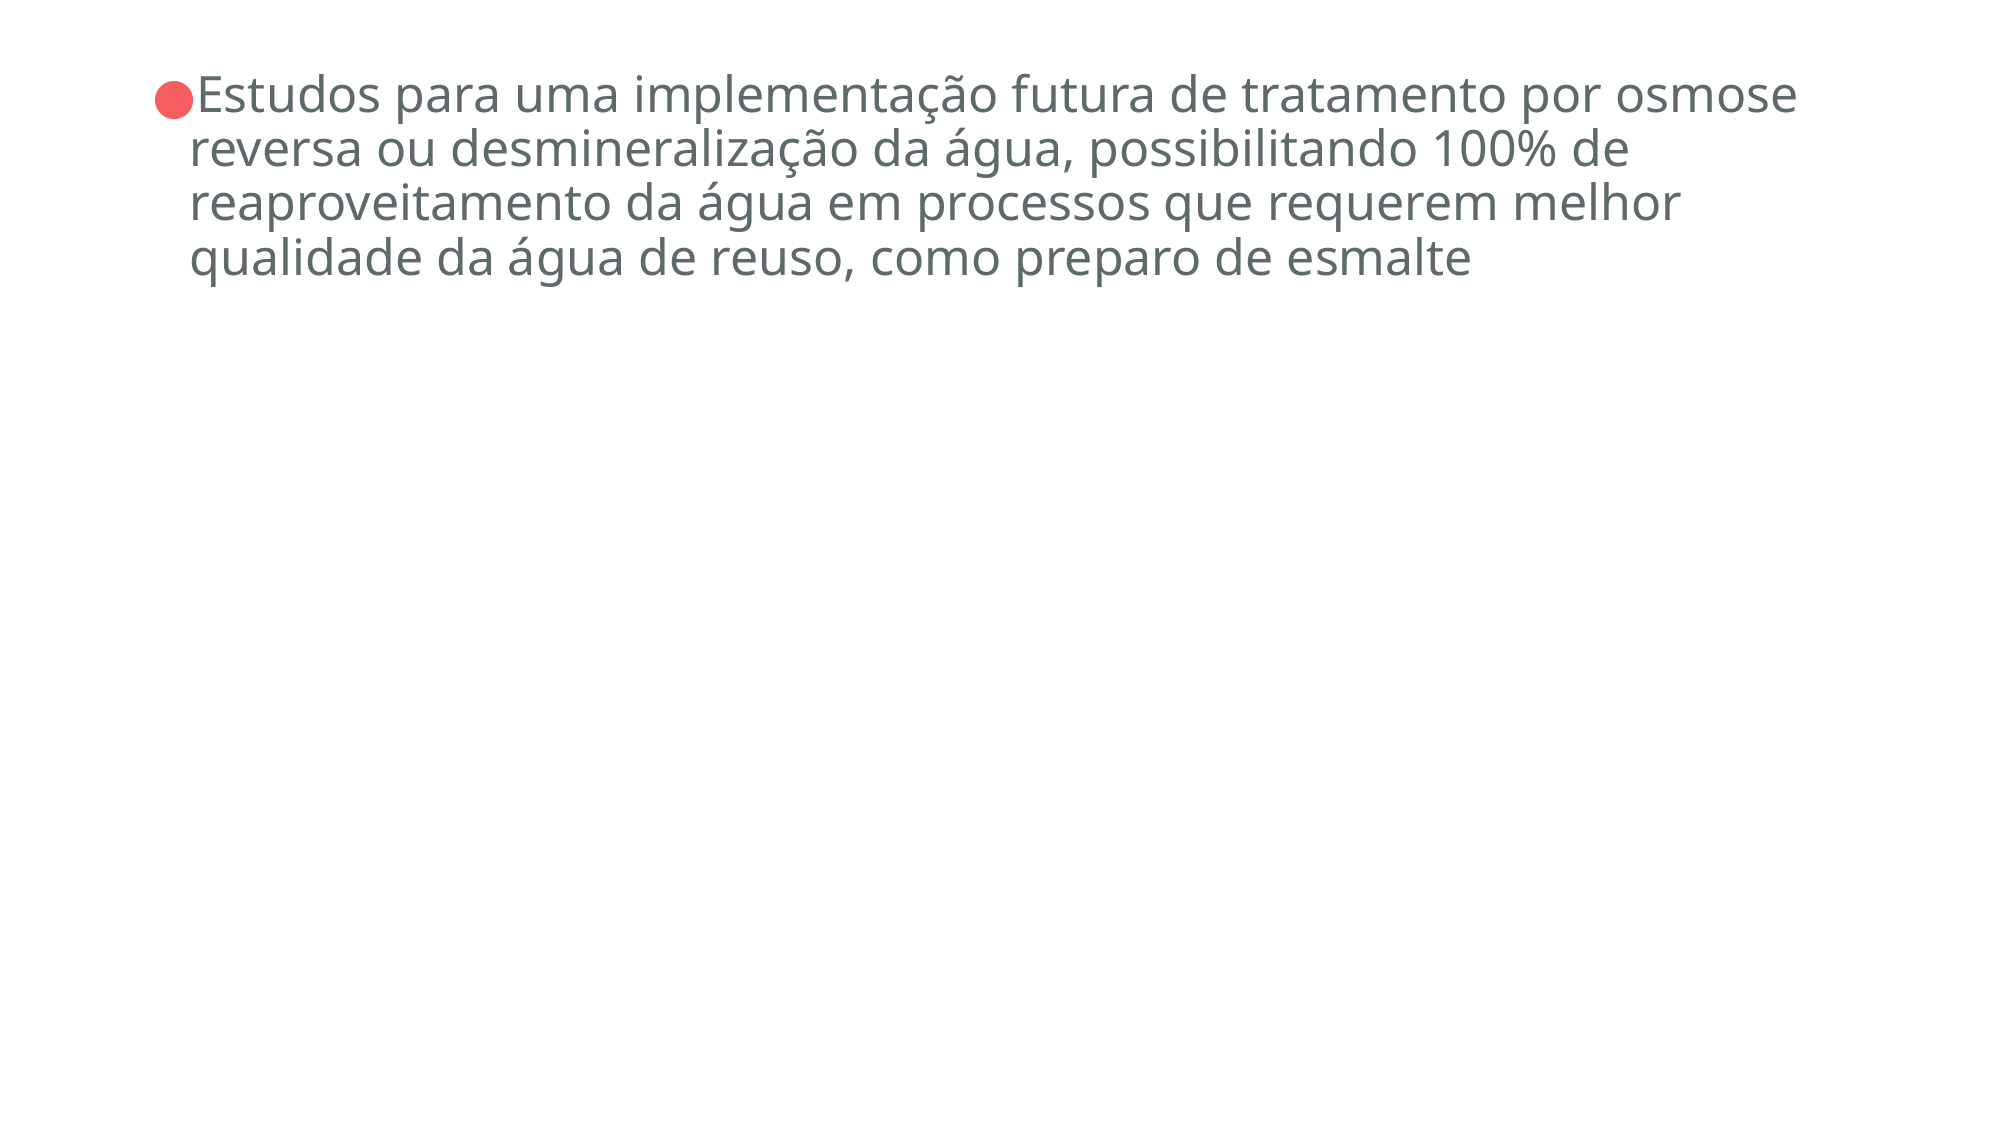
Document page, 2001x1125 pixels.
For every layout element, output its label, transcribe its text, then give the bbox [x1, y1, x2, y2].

list Estudos para uma implementação futura de tratamento por osmose reversa ou desmineralização da água, possibilitando 100% de reaproveitamento da água em processos que requerem melhor qualidade da água de reuso, como preparo de esmalte [137, 62, 1863, 1014]
